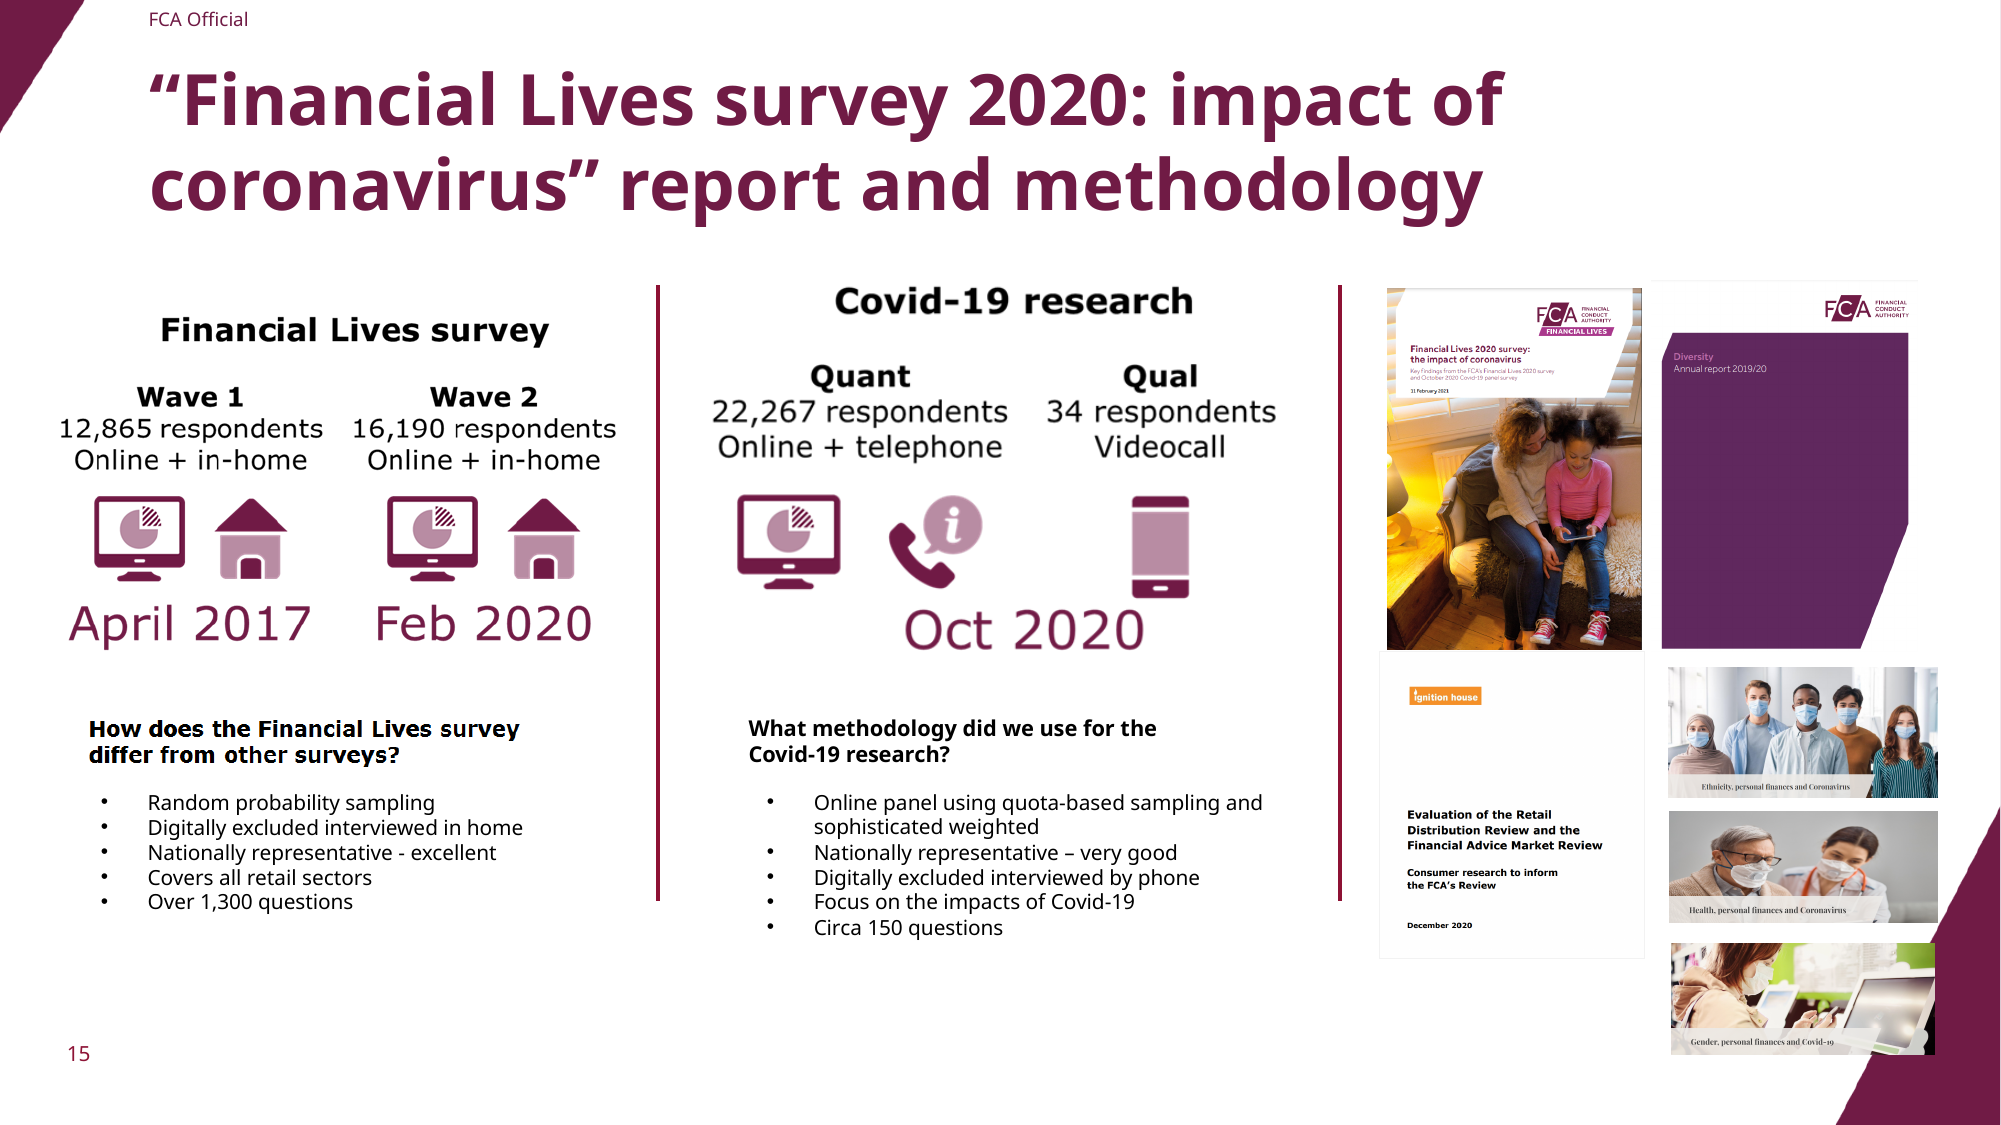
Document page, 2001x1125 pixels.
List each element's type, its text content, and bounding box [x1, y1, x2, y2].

text_box Random probability sampling Digitally excluded interviewed in home Nationally representative - excellent Covers all retail sectors Over 1,300 questions [86, 781, 579, 922]
title “Financial Lives survey 2020: impact of coronavirus” report and methodology [149, 47, 1851, 232]
text_box Online panel using quota-based sampling and sophisticated weighted Nationally representative – very good Digitally excluded interviewed by phone Focus on the impacts of Covid-19 Circa 150 questions [752, 781, 1304, 947]
text_box What methodology did we use for the Covid-19 research? [733, 713, 1231, 775]
slide_number 15 [0, 1032, 158, 1076]
picture [0, 0, 2001, 1125]
